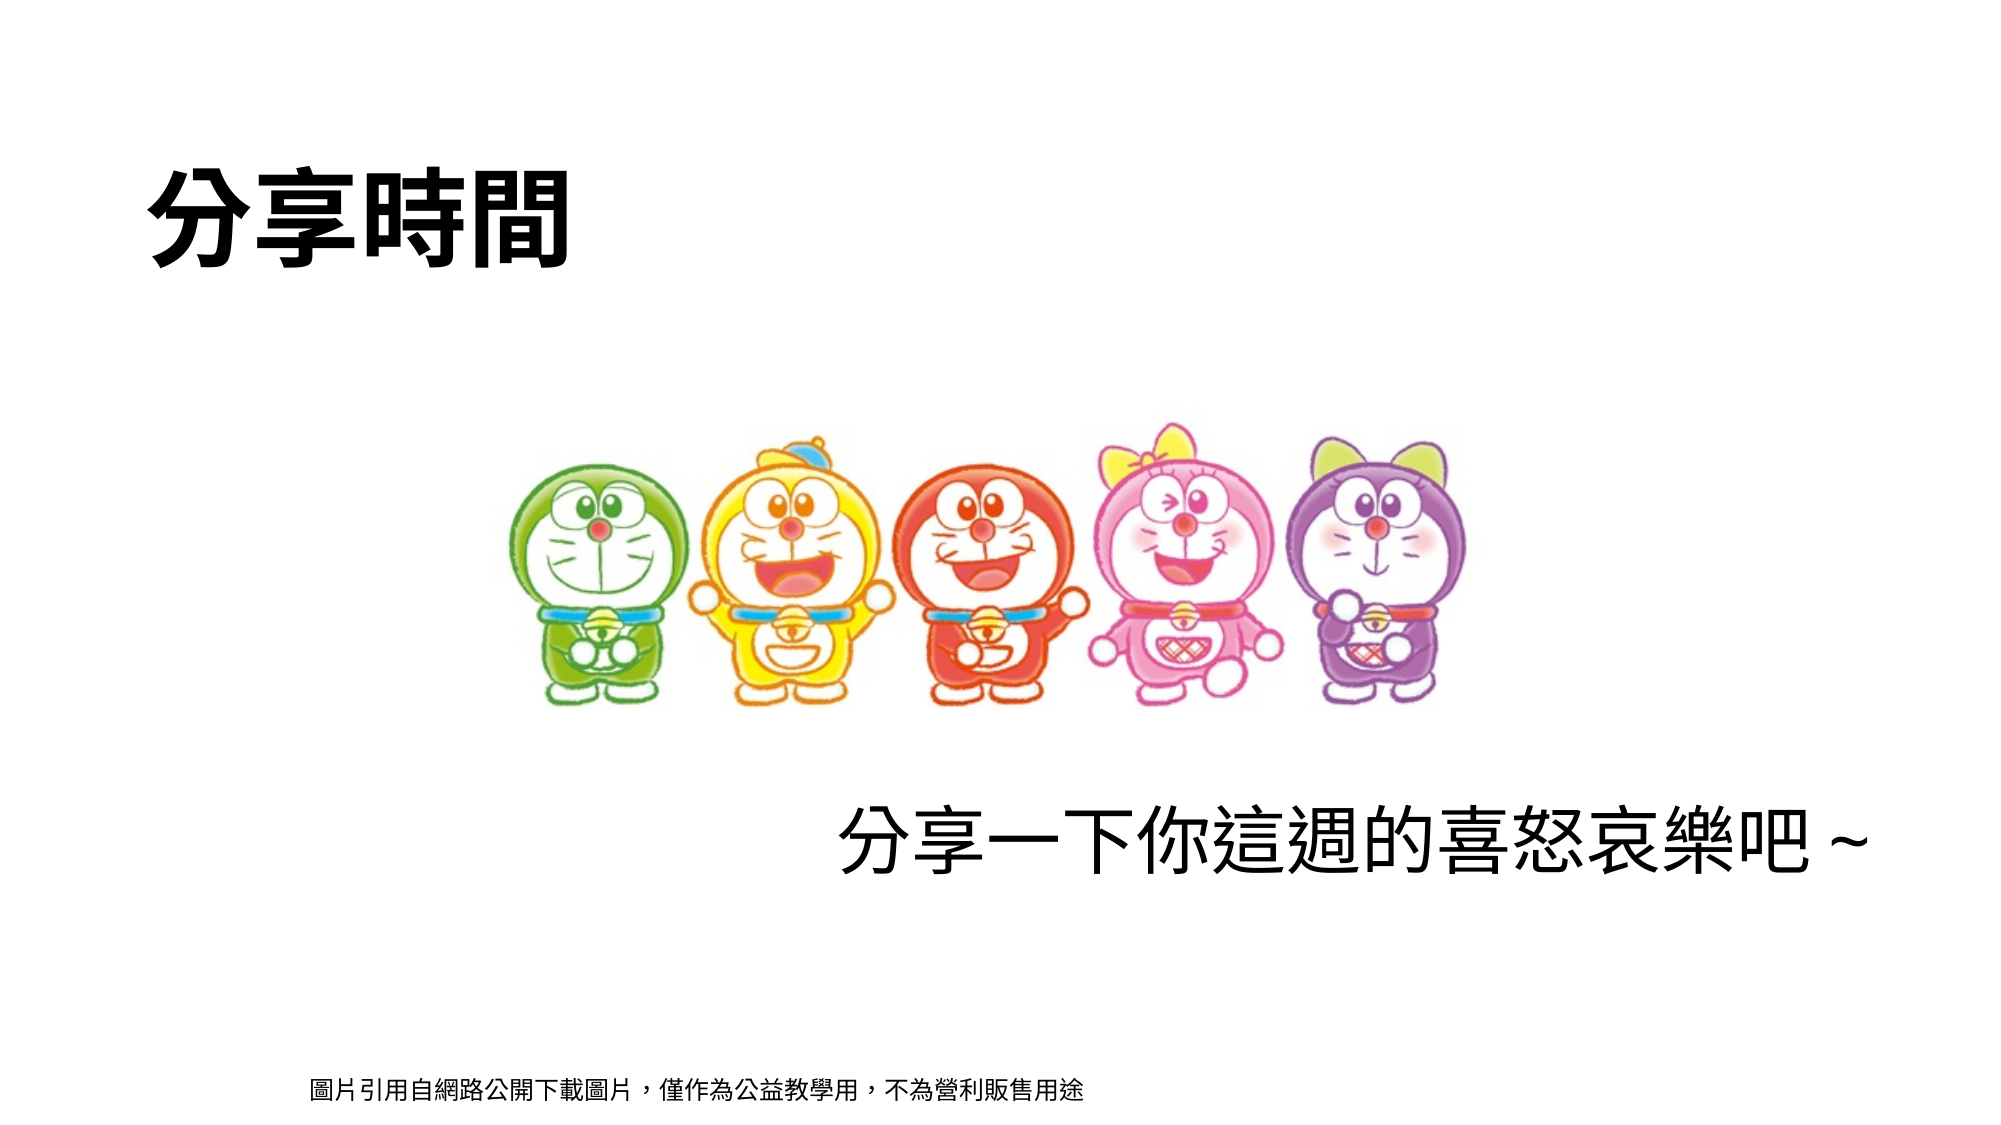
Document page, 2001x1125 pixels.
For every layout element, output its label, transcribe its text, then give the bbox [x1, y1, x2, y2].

title 分享時間 [130, 115, 659, 333]
picture [492, 223, 1484, 924]
text_box 圖片引用自網路公開下載圖片，僅作為公益教學用，不為營利販售用途 [295, 1067, 1100, 1112]
text_box 分享一下你這週的喜怒哀樂吧~ [1484, 786, 1911, 891]
